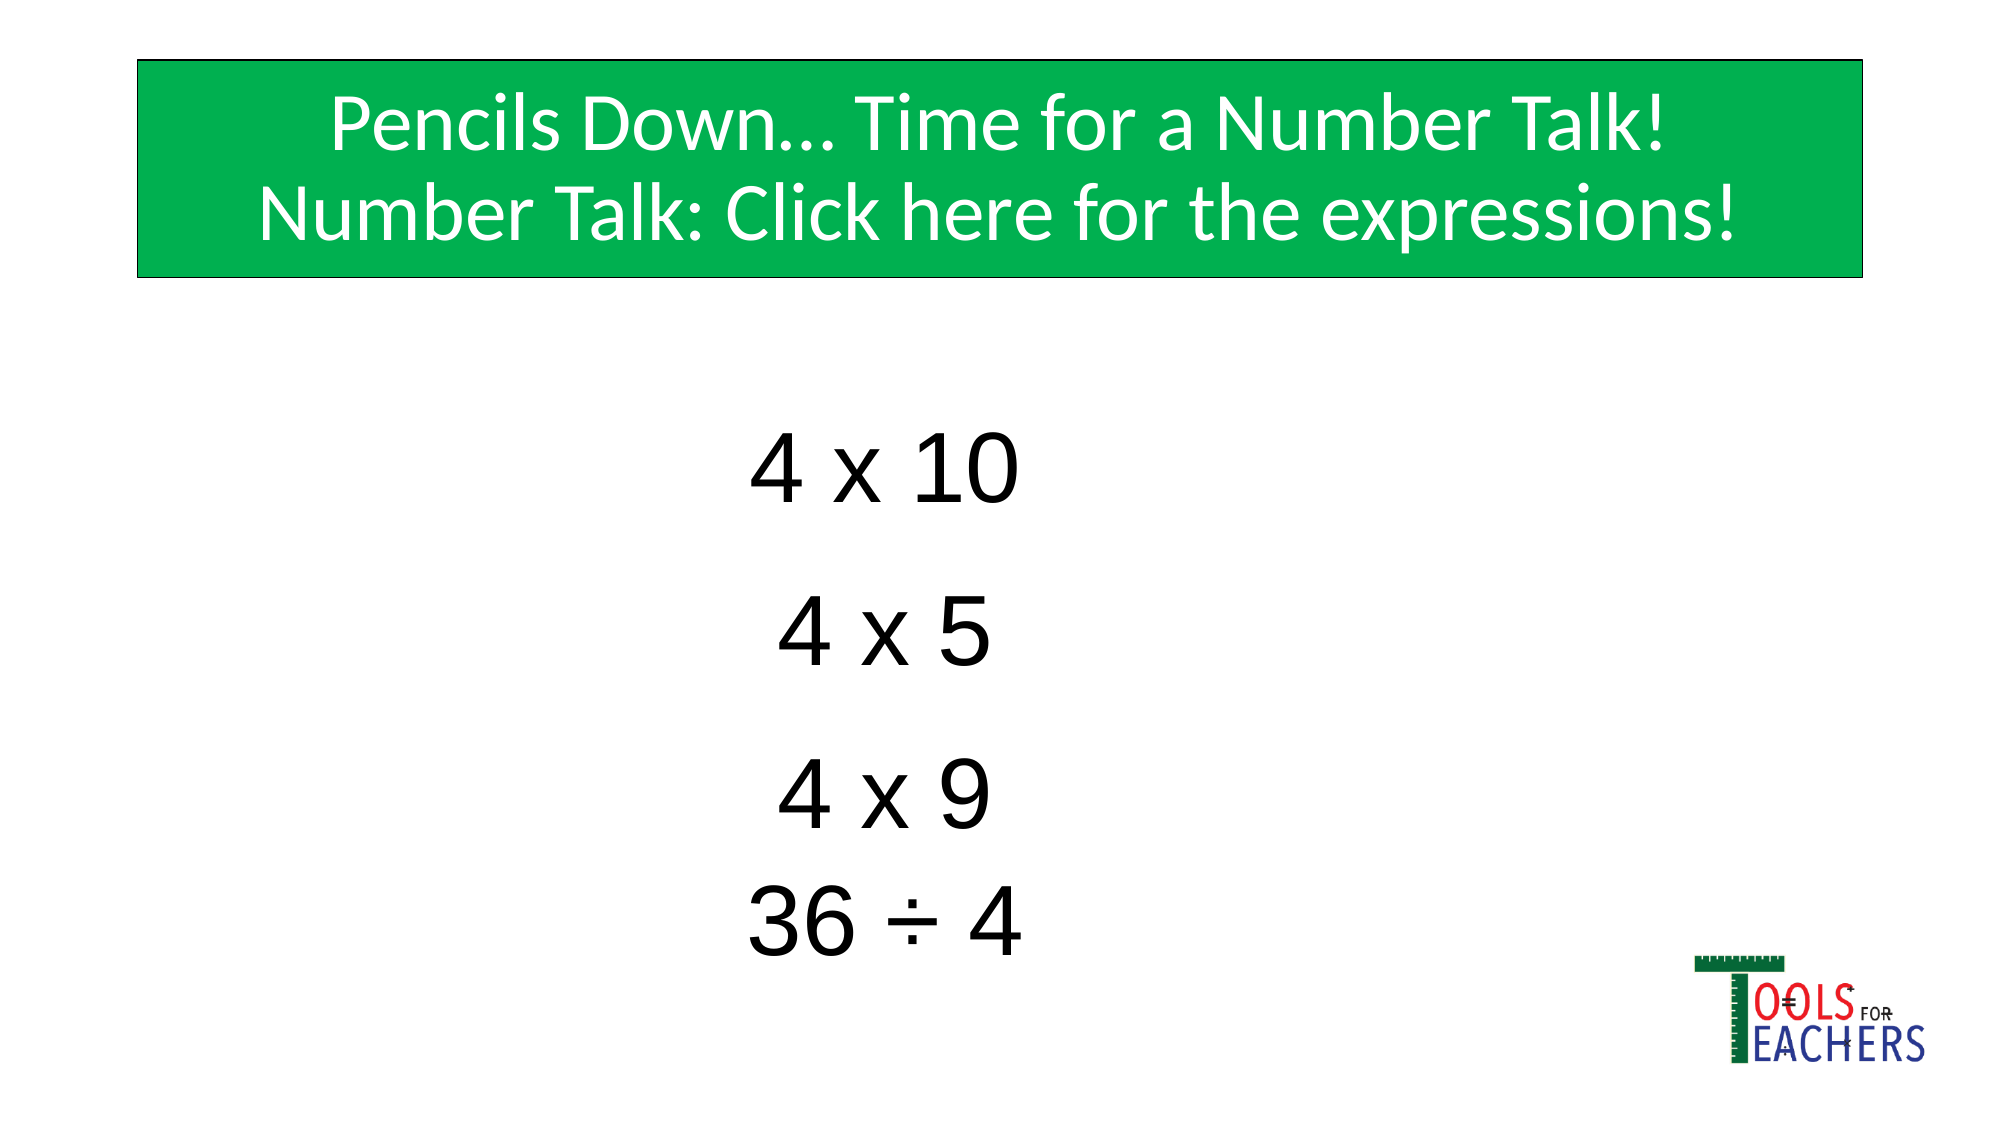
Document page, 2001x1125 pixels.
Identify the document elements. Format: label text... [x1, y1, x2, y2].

title Pencils Down… Time for a Number Talk! Number Talk: Click here for the expressions! [137, 59, 1863, 278]
picture [1688, 917, 1938, 1110]
list 4 x 10 4 x 5 4 x 9 36 ÷ 4 [137, 340, 1634, 1022]
